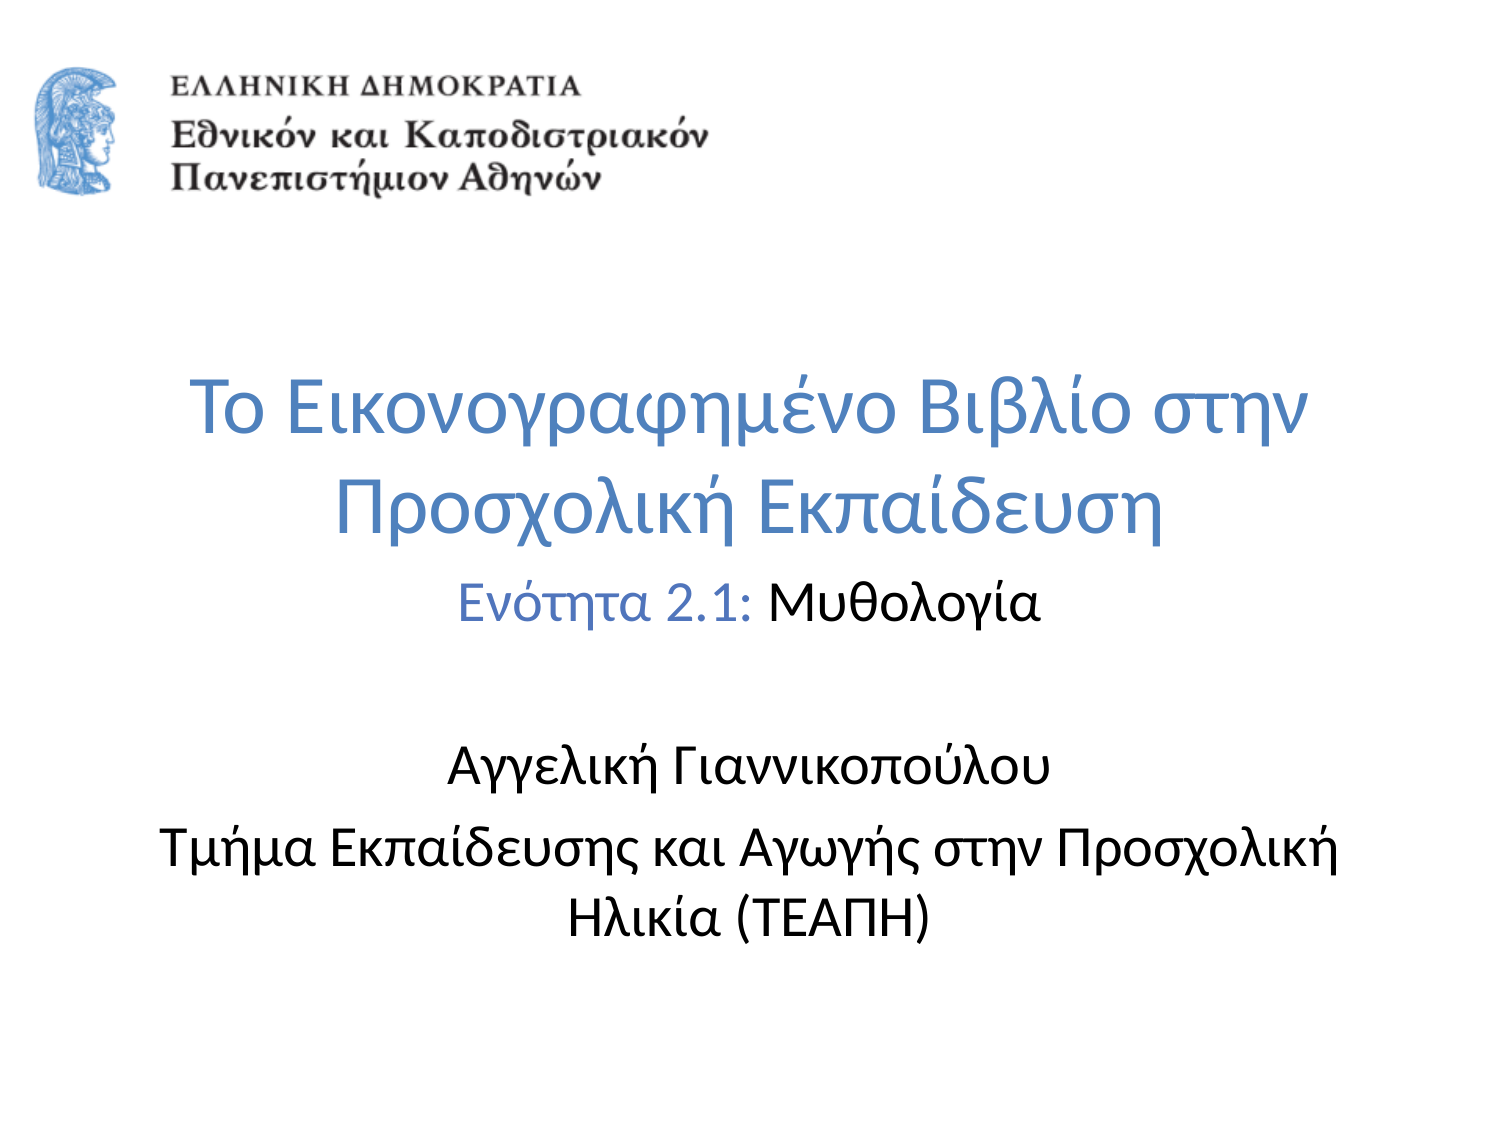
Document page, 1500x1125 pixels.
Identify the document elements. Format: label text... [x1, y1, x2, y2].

subtitle Ενότητα 2.1: Μυθολογία Αγγελική Γιαννικοπούλου Τμήμα Εκπαίδευσης και Αγωγής στην Προσχολική Ηλικία (ΤΕΑΠΗ) [112, 555, 1388, 843]
title Το Εικονογραφημένο Βιβλίο στην Προσχολική Εκπαίδευση [112, 329, 1388, 555]
picture [29, 66, 711, 201]
